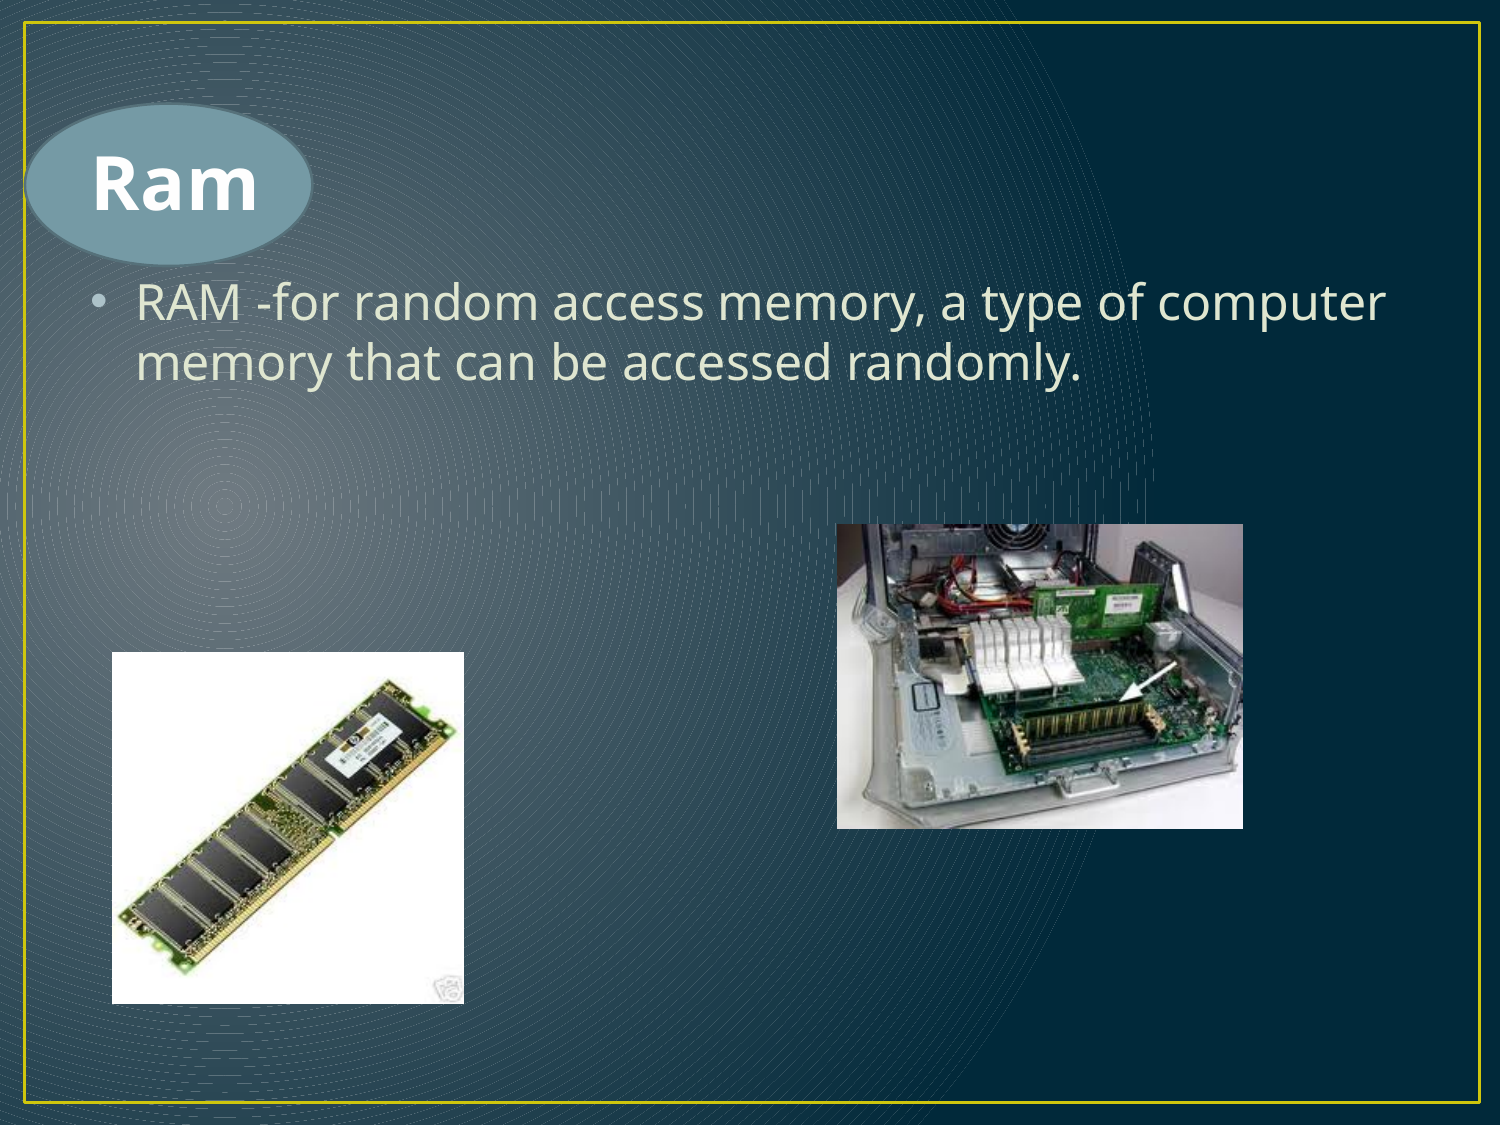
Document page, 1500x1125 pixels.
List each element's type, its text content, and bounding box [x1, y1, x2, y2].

picture [837, 524, 1242, 829]
picture [112, 652, 465, 1005]
list RAM -for random access memory, a type of computer memory that can be accessed randomly. [75, 262, 1425, 1005]
title Ram [75, 45, 1425, 233]
text_box [23, 121, 287, 262]
